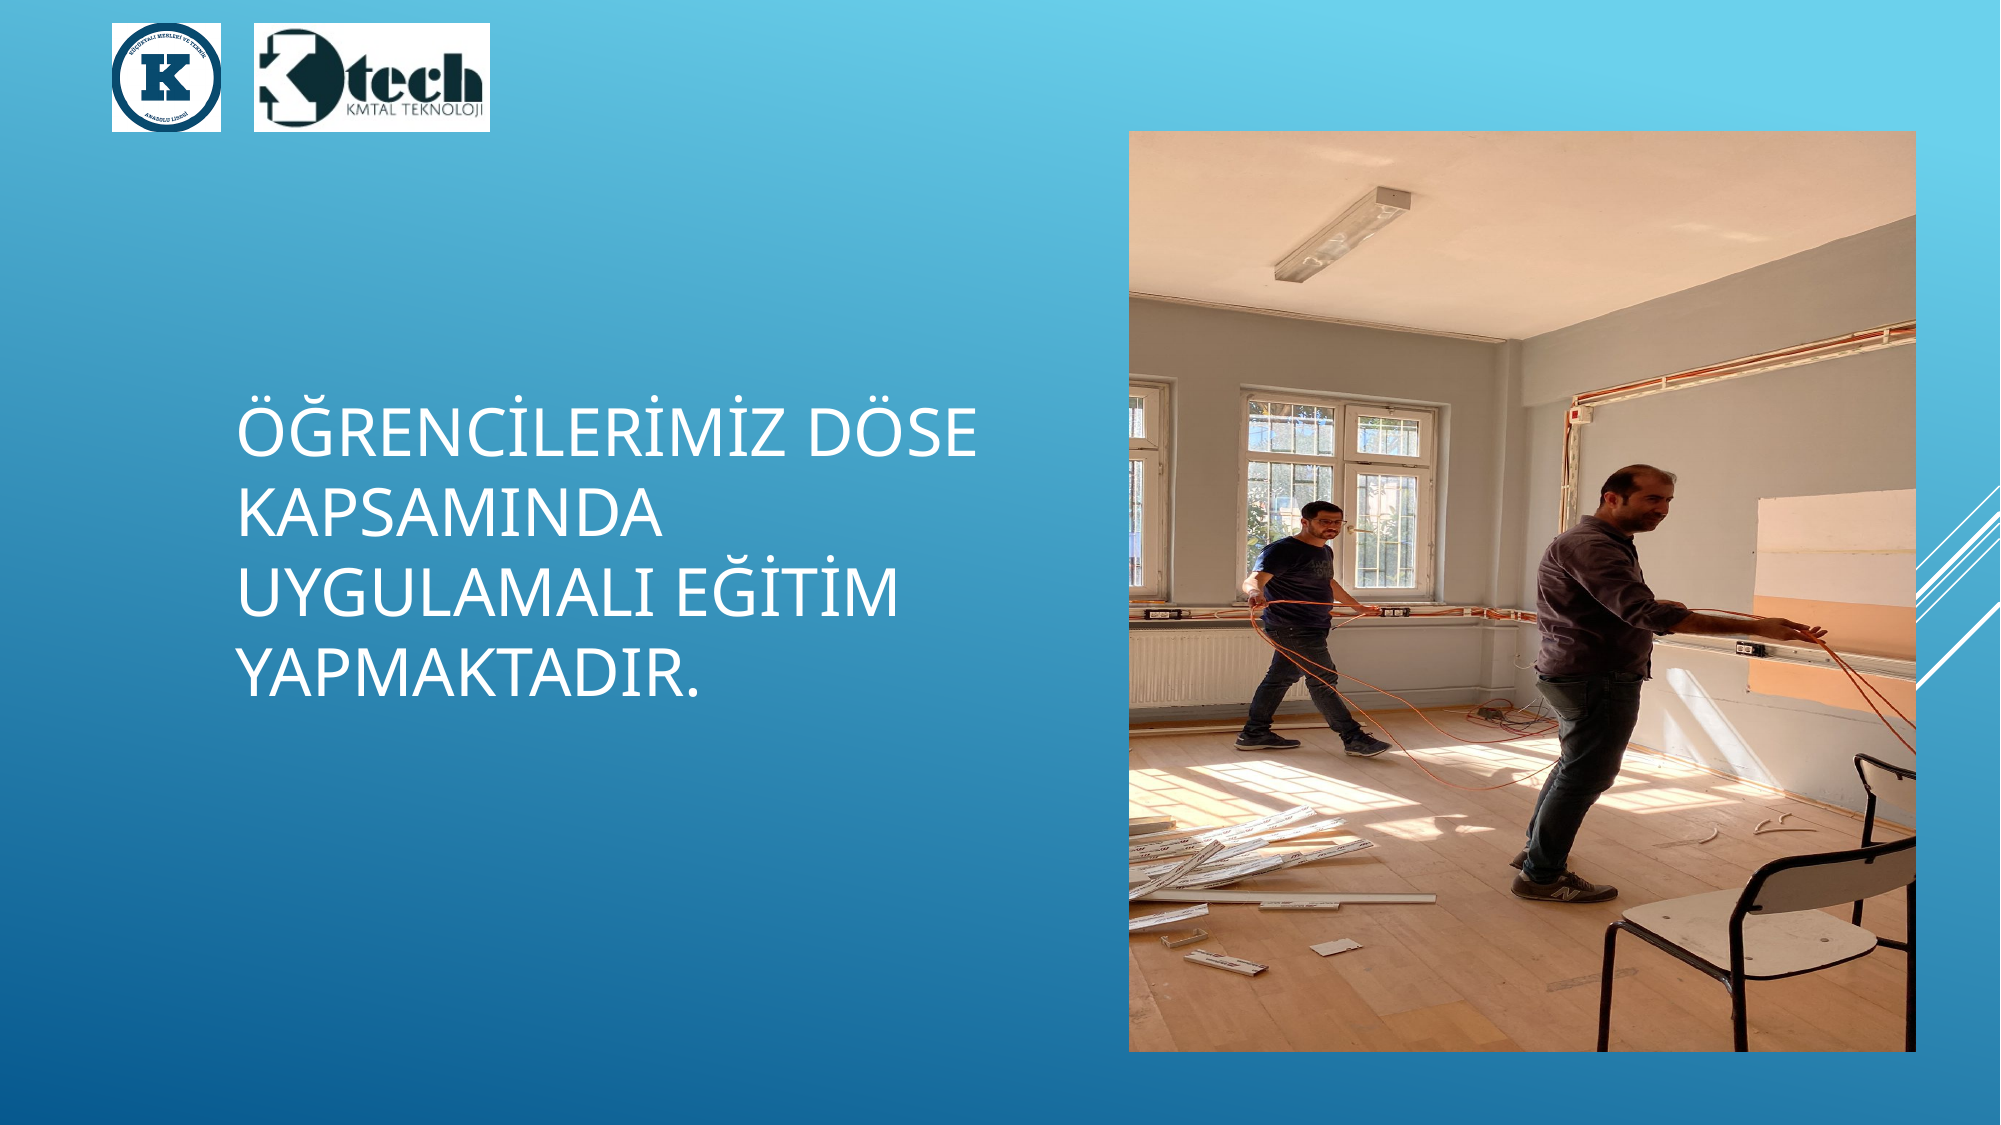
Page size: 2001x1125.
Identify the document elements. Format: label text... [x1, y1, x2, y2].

picture [1128, 131, 1917, 1053]
picture [111, 23, 221, 133]
picture [254, 23, 490, 133]
title ÖĞRENCİLERİMİZ DÖSE KAPSAMINDA UYGULAMALI EĞİTİM YAPMAKTADIR. [220, 248, 1059, 852]
